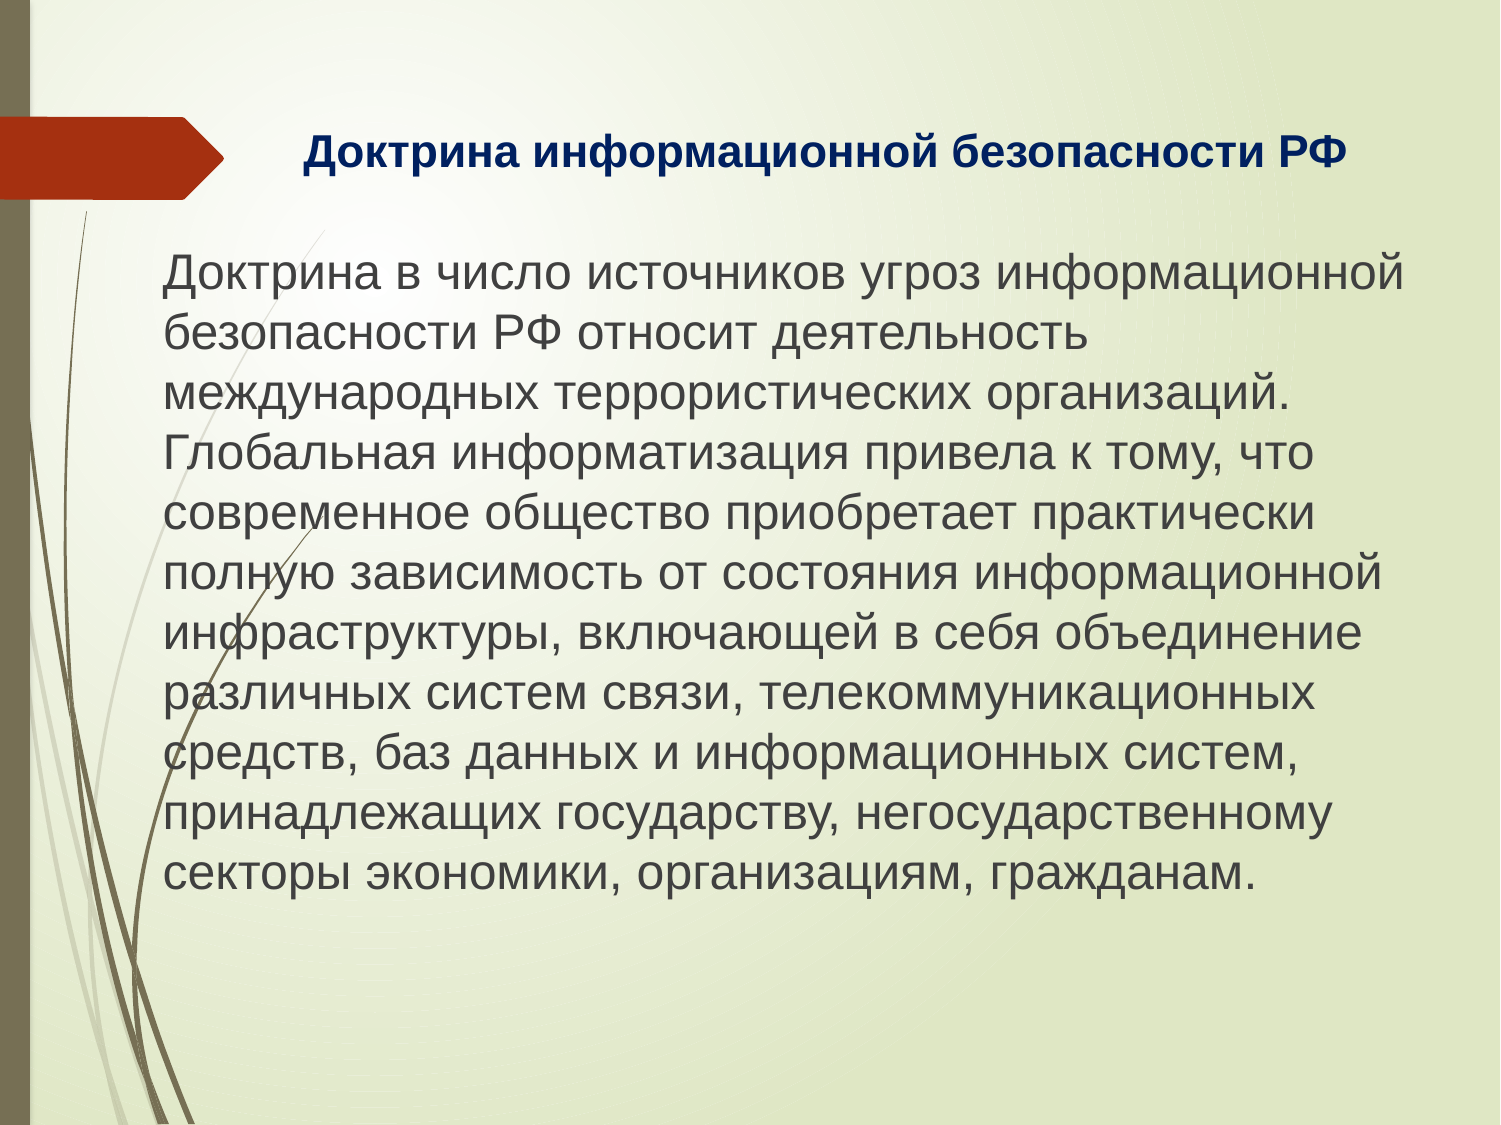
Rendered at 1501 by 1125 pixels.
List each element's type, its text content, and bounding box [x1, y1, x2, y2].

list Доктрина в число источников угроз информационной безопасности РФ относит деятельность международных террористических организаций. Глобальная информатизация привела к тому, что современное общество приобретает практически полную зависимость от состояния информационной инфраструктуры, включающей в себя объединение различных систем связи, телекоммуникационных средств, баз данных и информационных систем, принадлежащих государству, негосударственному секторы экономики, организациям, гражданам. [147, 231, 1427, 976]
title Доктрина информационной безопасности РФ [242, 113, 1409, 197]
